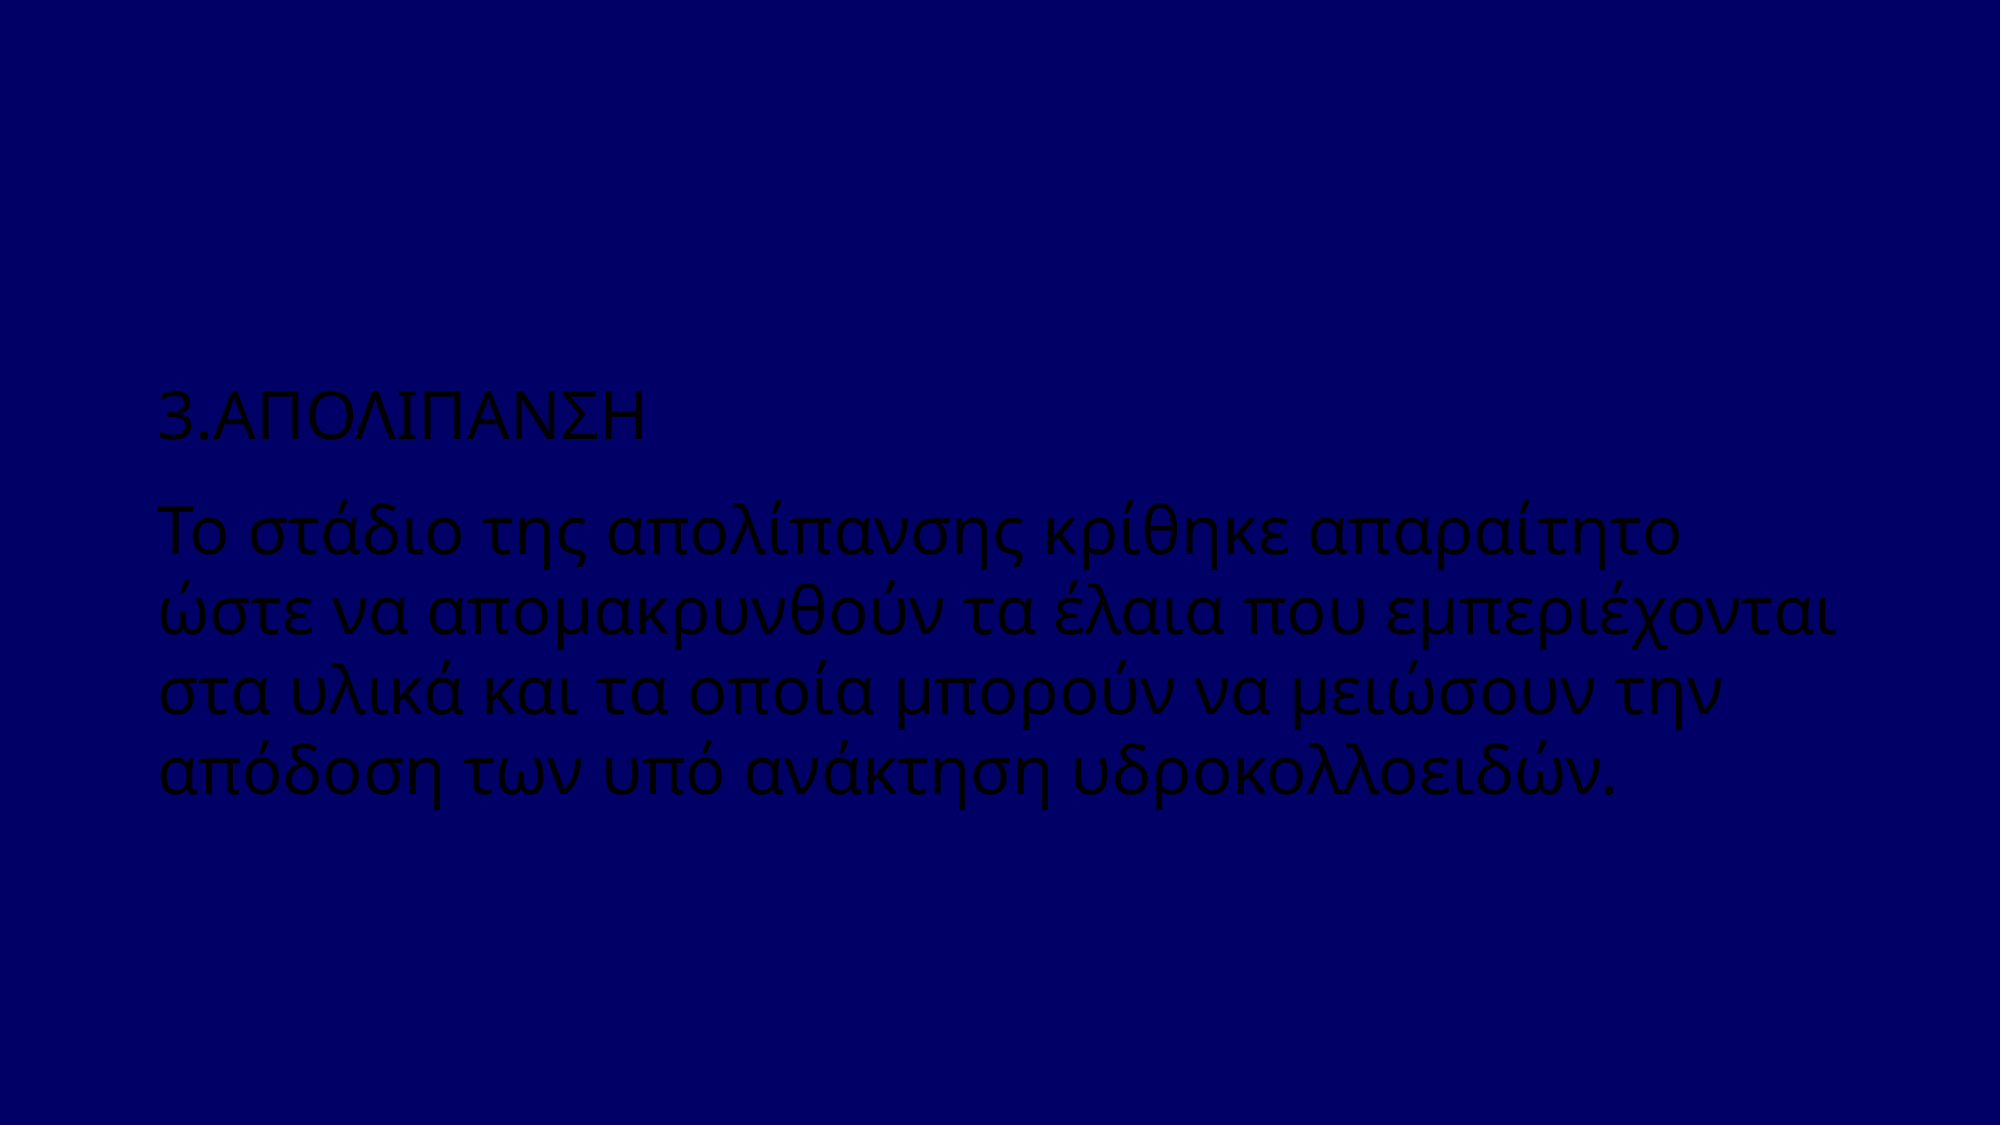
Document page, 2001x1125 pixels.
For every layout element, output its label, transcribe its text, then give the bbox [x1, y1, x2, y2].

list 3.ΑΠΟΛΙΠΑΝΣΗ Το στάδιο της απολίπανσης κρίθηκε απαραίτητο ώστε να απομακρυνθούν τα έλαια που εμπεριέχονται στα υλικά και τα οποία μπορούν να μειώσουν την απόδοση των υπό ανάκτηση υδροκολλοειδών. [149, 324, 1851, 1125]
